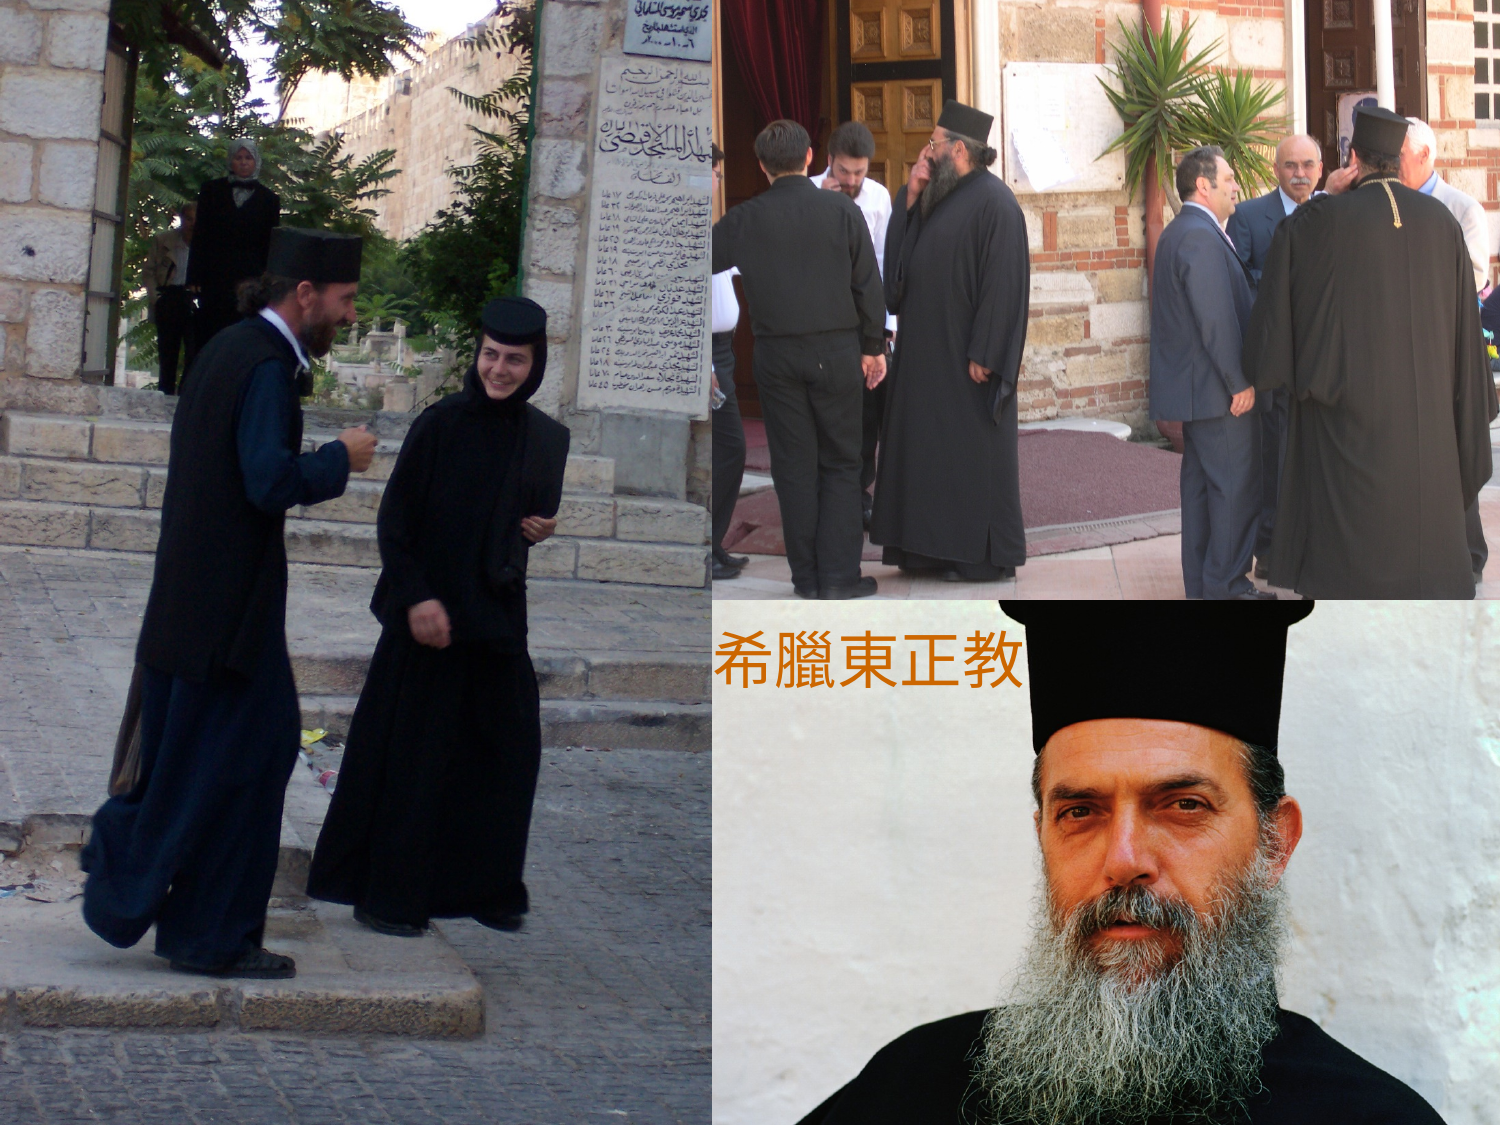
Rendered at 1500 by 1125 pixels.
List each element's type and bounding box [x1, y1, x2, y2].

list [0, 0, 712, 1125]
list [712, 600, 1500, 1125]
list [712, 0, 1500, 600]
